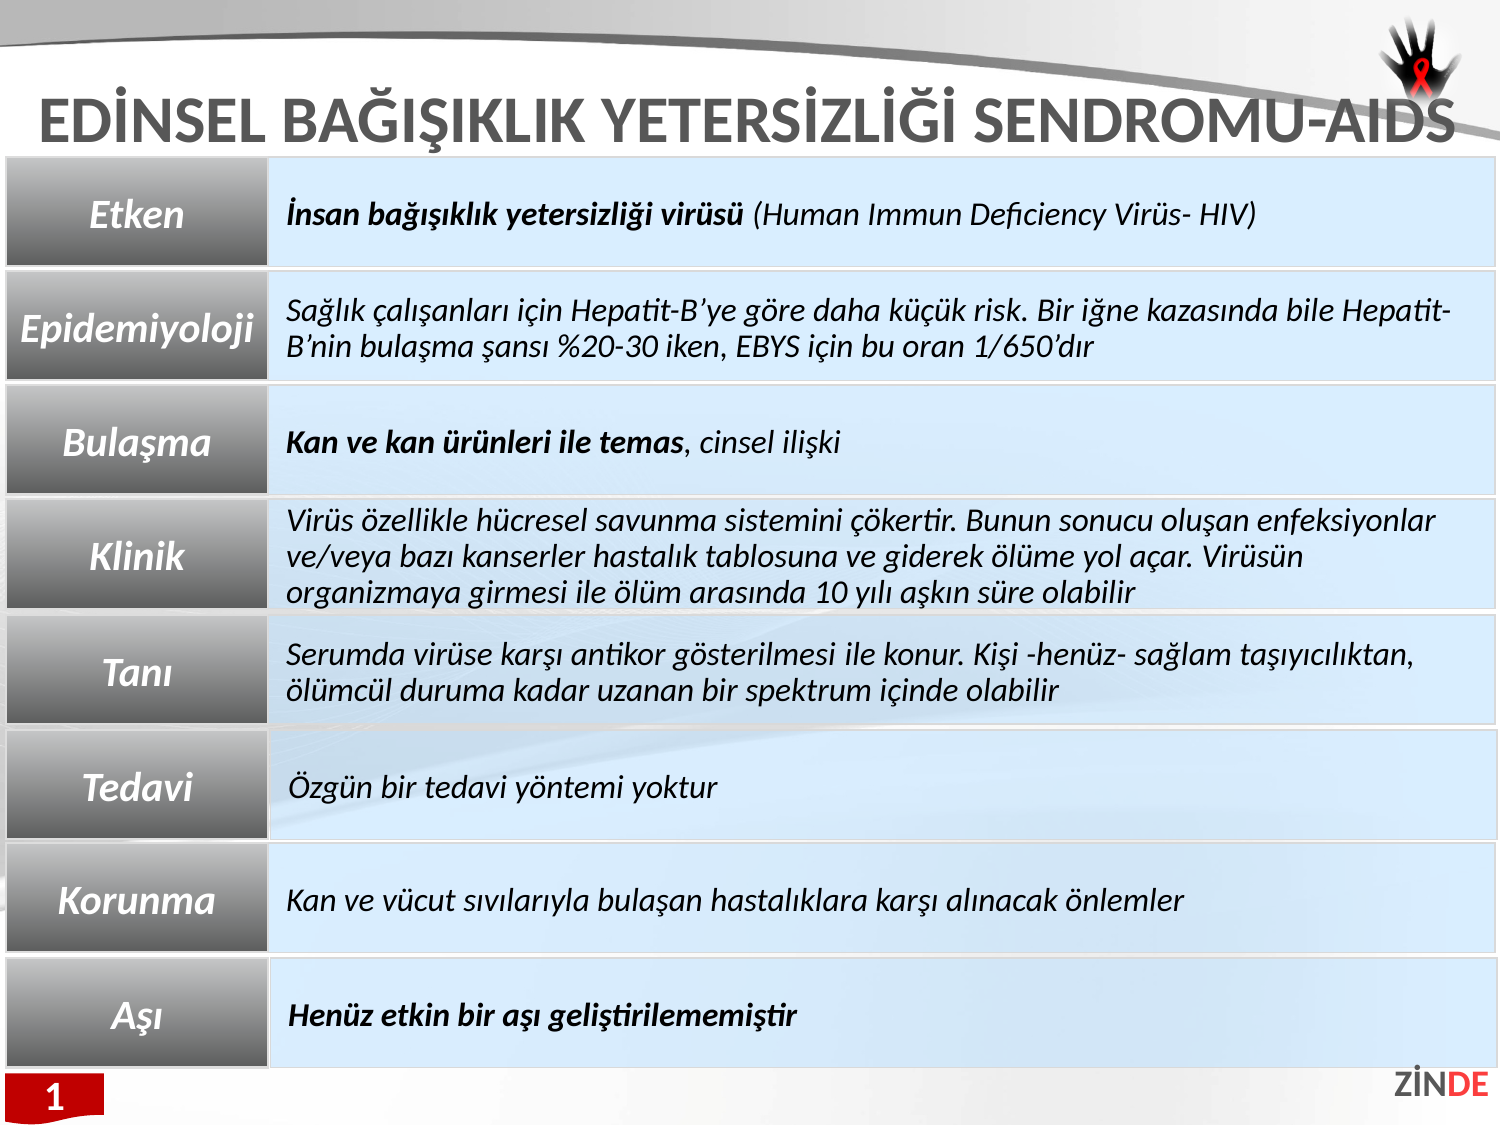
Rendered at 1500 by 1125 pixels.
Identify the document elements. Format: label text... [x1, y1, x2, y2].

text_box 1 [3, 1071, 106, 1125]
text_box Bulaşma [5, 385, 268, 495]
text_box EDİNSEL BAĞIŞIKLIK YETERSİZLİĞİ SENDROMU-AIDS [38, 67, 1485, 174]
text_box Aşı [5, 958, 269, 1068]
text_box Özgün bir tedavi yöntemi yoktur [270, 730, 1498, 840]
text_box Sağlık çalışanları için Hepatit-B’ye göre daha küçük risk. Bir iğne kazasında bile Hepatit-B’nin bulaşma şansı %20-30 iken, EBYS için bu oran 1/650’dır [268, 271, 1496, 381]
text_box Tedavi [5, 730, 269, 840]
text_box Henüz etkin bir aşı geliştirilememiştir [270, 958, 1498, 1068]
text_box Korunma [5, 843, 268, 953]
text_box Virüs özellikle hücresel savunma sistemini çökertir. Bunun sonucu oluşan enfeksiyonlar ve/veya bazı kanserler hastalık tablosuna ve giderek ölüme yol açar. Virüsün organizmaya girmesi ile ölüm arasında 10 yılı aşkın süre olabilir [268, 499, 1496, 609]
text_box Klinik [5, 499, 268, 609]
picture [0, 0, 1500, 1125]
text_box Kan ve vücut sıvılarıyla bulaşan hastalıklara karşı alınacak önlemler [268, 843, 1496, 953]
text_box Serumda virüse karşı antikor gösterilmesi ile konur. Kişi -henüz- sağlam taşıyıcılıktan, ölümcül duruma kadar uzanan bir spektrum içinde olabilir [268, 614, 1496, 725]
text_box Epidemiyoloji [5, 271, 268, 381]
text_box Kan ve kan ürünleri ile temas, cinsel ilişki [268, 385, 1496, 495]
text_box İnsan bağışıklık yetersizliği virüsü (Human Immun Deficiency Virüs- HIV) [268, 157, 1496, 267]
text_box Etken [5, 157, 268, 267]
text_box Tanı [5, 614, 268, 725]
text_box ZİNDE [1381, 1058, 1490, 1125]
